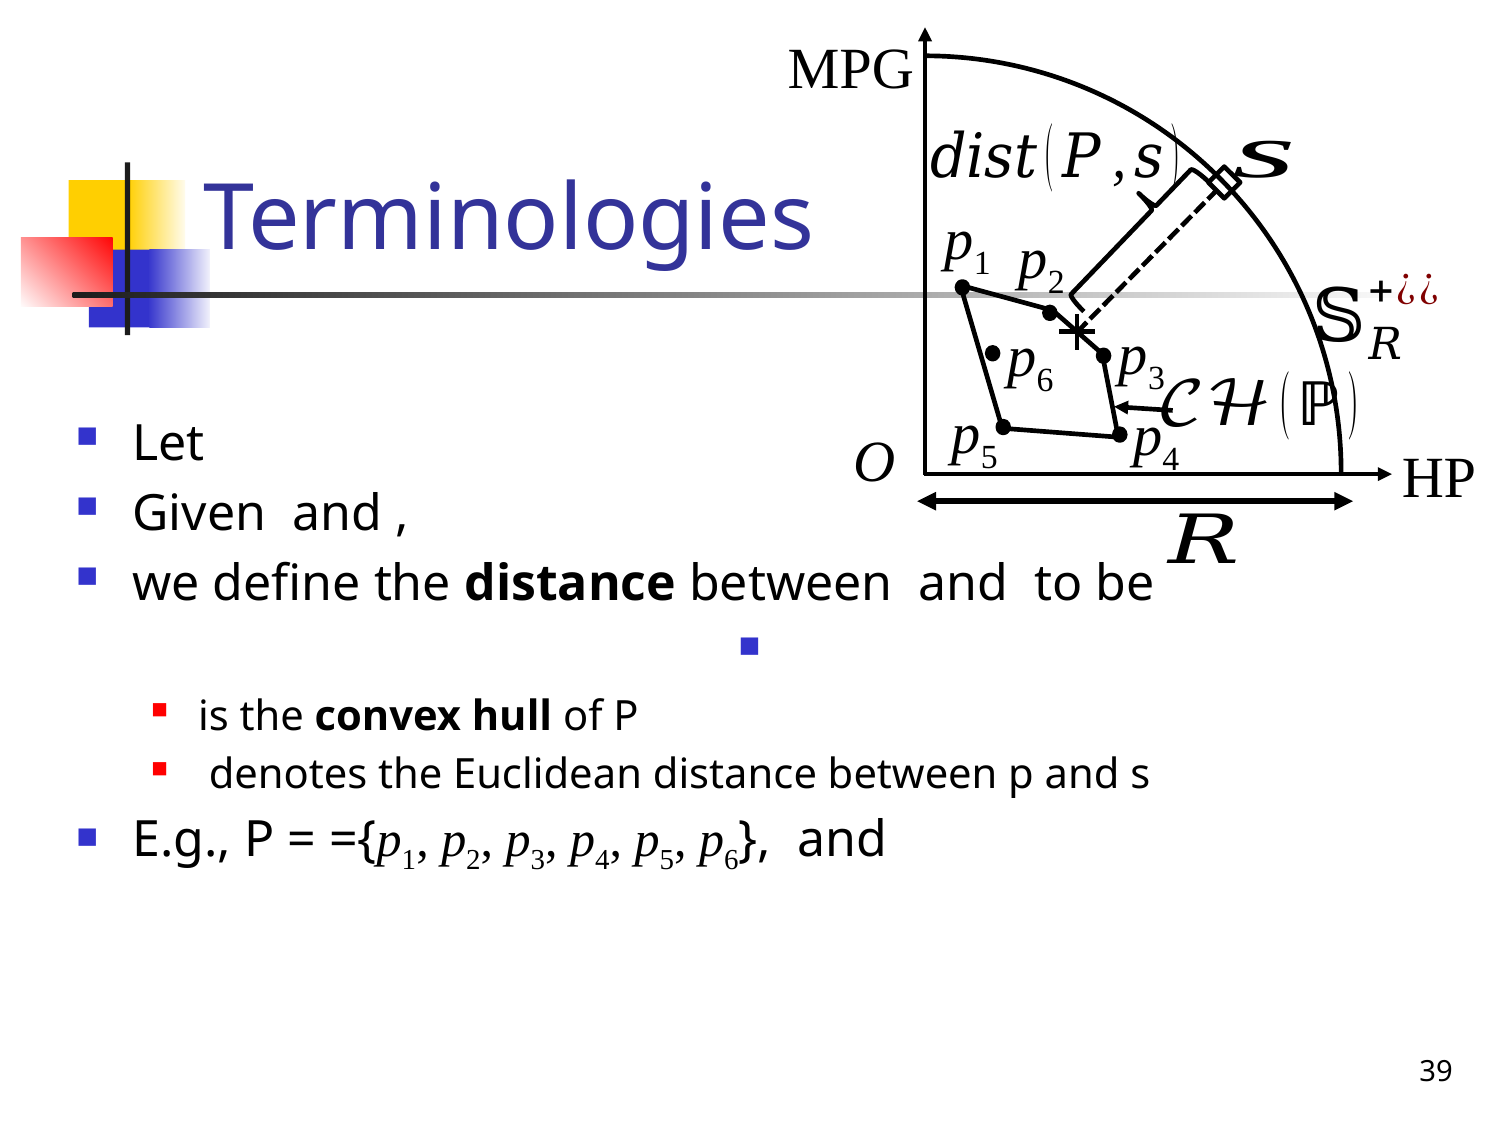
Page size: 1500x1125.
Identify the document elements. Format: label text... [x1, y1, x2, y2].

slide_number 39 [1155, 1024, 1468, 1100]
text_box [1058, 313, 1096, 351]
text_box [1078, 189, 1218, 331]
title Terminologies [188, 35, 503, 275]
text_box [1103, 361, 1119, 434]
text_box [967, 287, 1047, 309]
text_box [1004, 428, 1098, 434]
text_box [508, 22, 1500, 889]
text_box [962, 310, 1003, 428]
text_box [1113, 406, 1173, 411]
